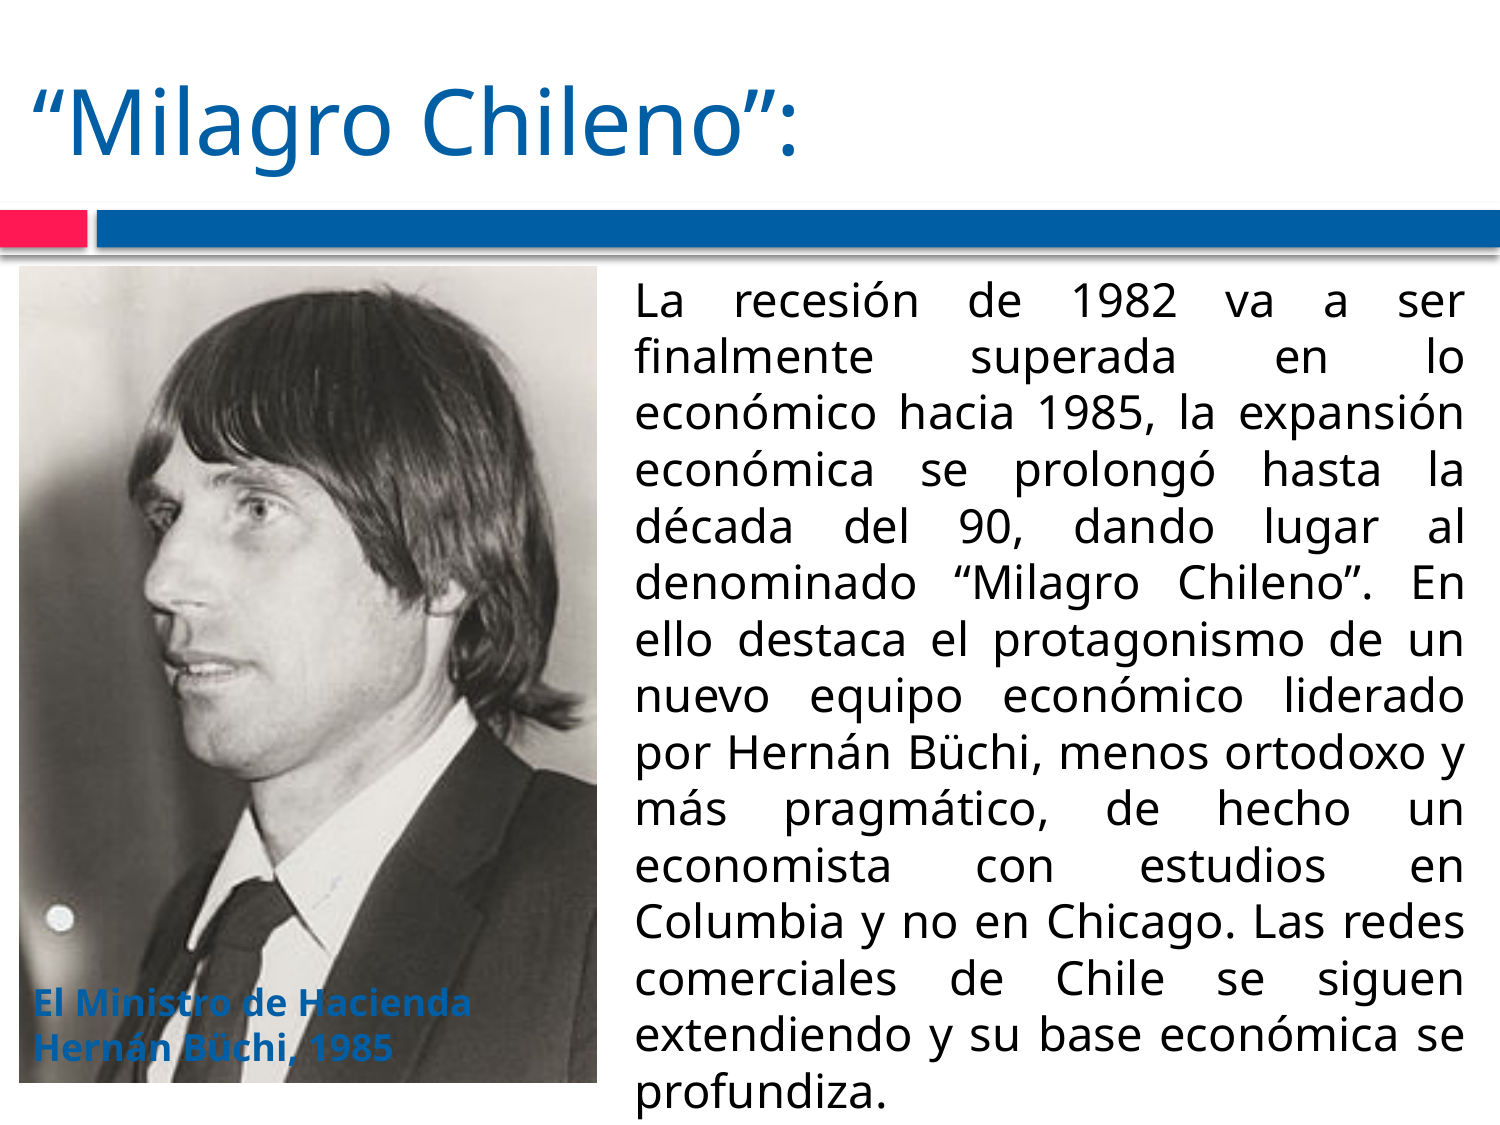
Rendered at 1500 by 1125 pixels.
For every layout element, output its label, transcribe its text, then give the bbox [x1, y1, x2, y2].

title “Milagro Chileno”: [17, 37, 1483, 200]
picture [19, 266, 597, 1083]
list La recesión de 1982 va a ser finalmente superada en lo económico hacia 1985, la expansión económica se prolongó hasta la década del 90, dando lugar al denominado “Milagro Chileno”. En ello destaca el protagonismo de un nuevo equipo económico liderado por Hernán Büchi, menos ortodoxo y más pragmático, de hecho un economista con estudios en Columbia y no en Chicago. Las redes comerciales de Chile se siguen extendiendo y su base económica se profundiza. [620, 262, 1483, 1125]
